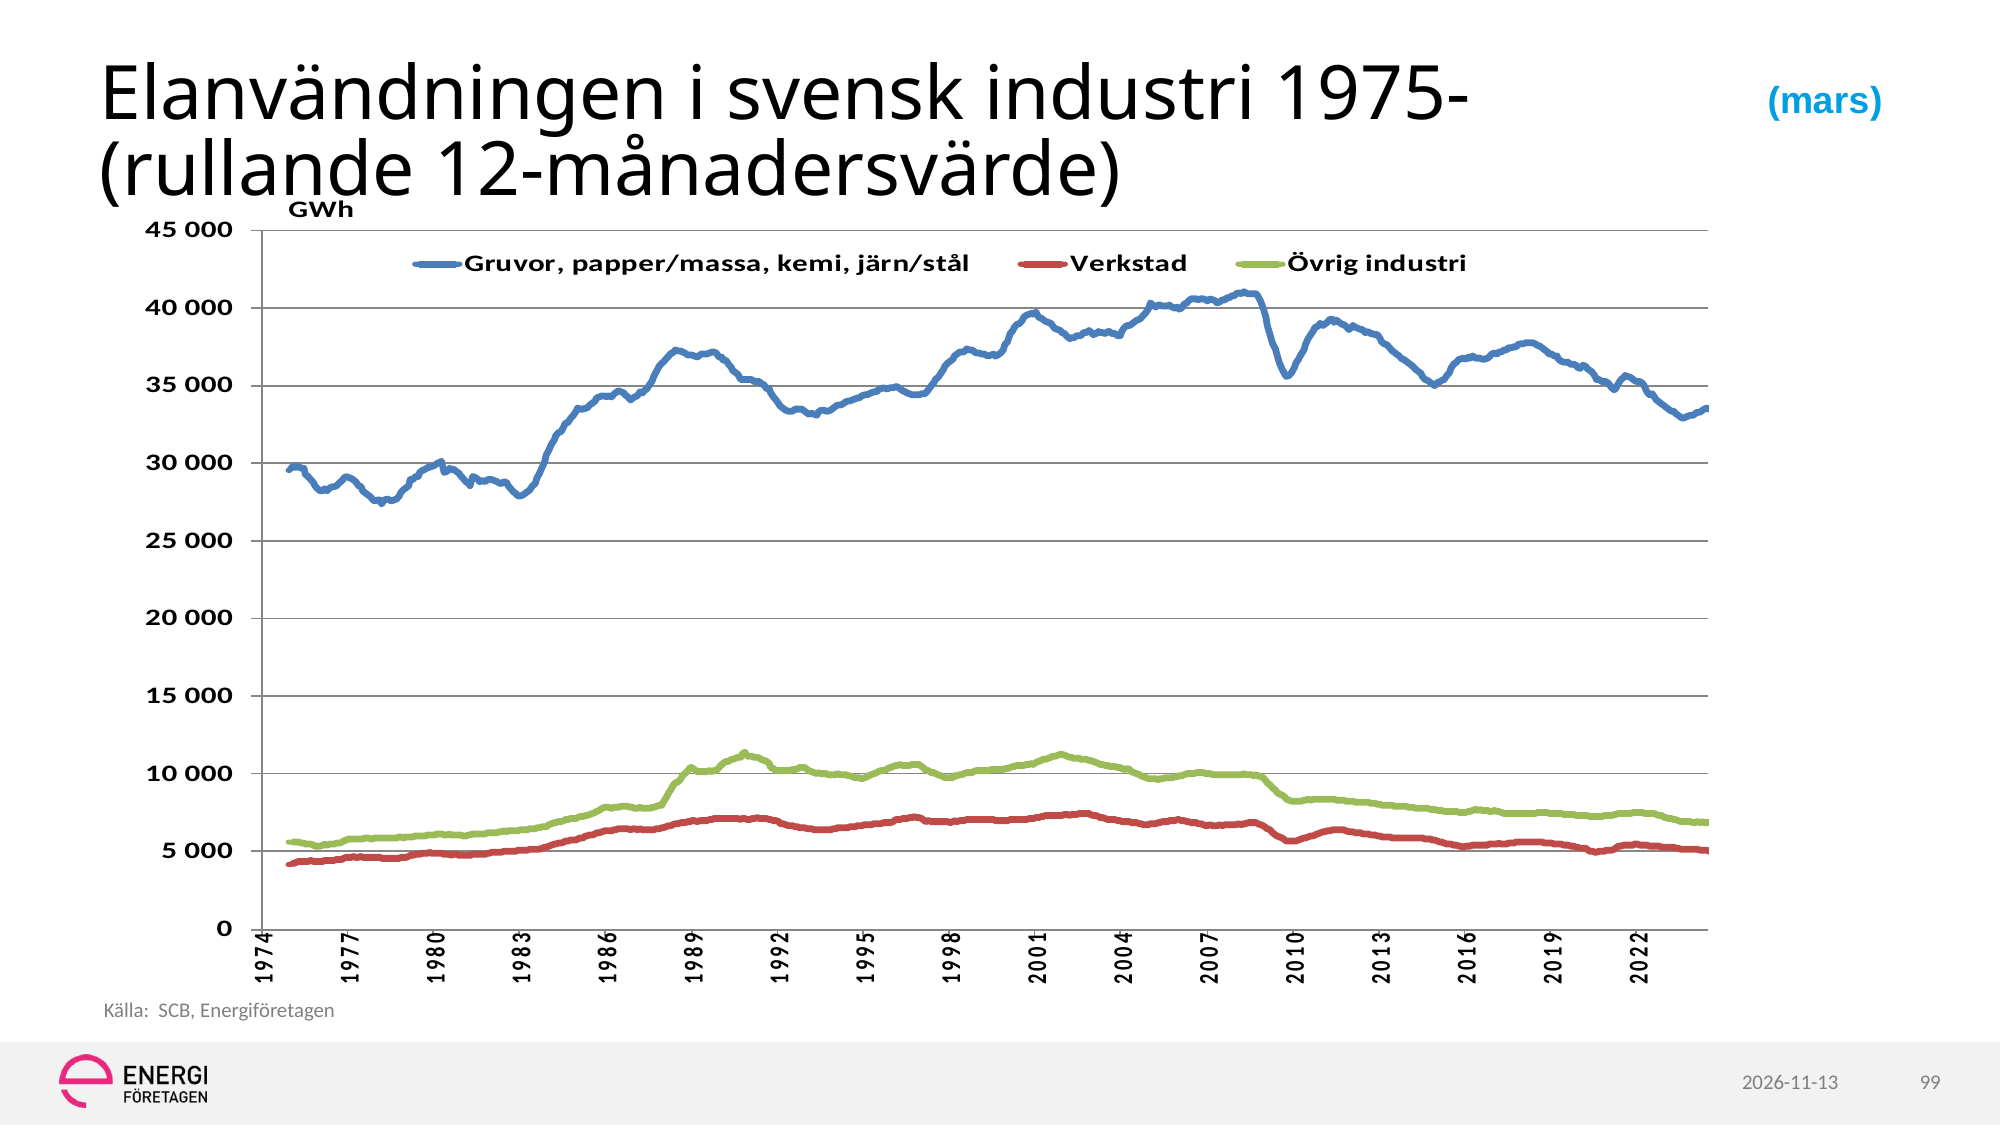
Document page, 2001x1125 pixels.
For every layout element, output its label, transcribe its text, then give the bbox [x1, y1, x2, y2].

picture [1759, 75, 1992, 125]
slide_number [1742, 1068, 1854, 1099]
picture [59, 1054, 207, 1108]
title Elanvändningen i svensk industri 1975- (rullande 12-månadersvärde) [99, 23, 1900, 211]
picture [109, 179, 1788, 1008]
slide_number 99 [1882, 1068, 1941, 1099]
text_box Källa: SCB, Energiföretagen [103, 1005, 1229, 1027]
